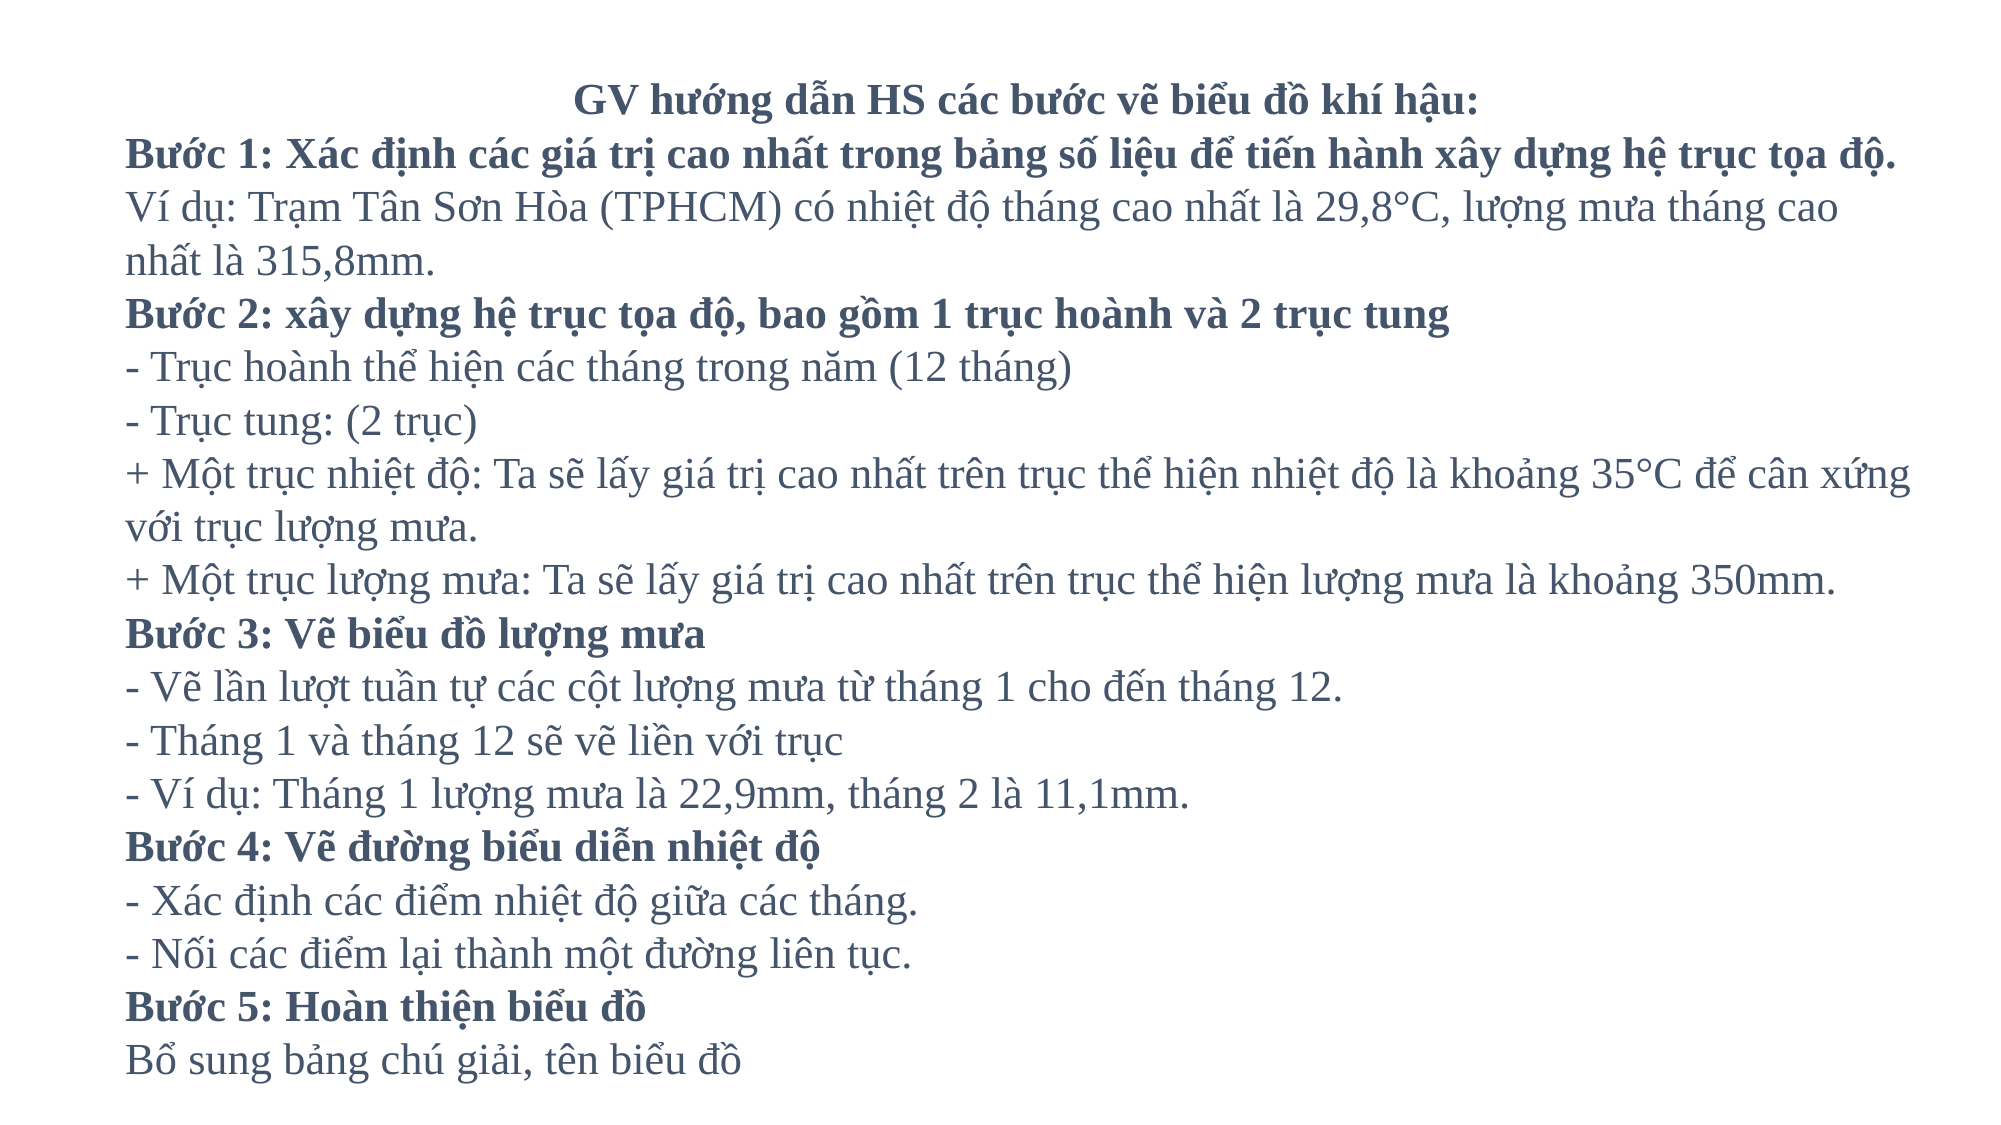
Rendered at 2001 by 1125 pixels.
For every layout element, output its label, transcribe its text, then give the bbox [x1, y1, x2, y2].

text_box GV hướng dẫn HS các bước vẽ biểu đồ khí hậu: Bước 1: Xác định các giá trị cao nhất trong bảng số liệu để tiến hành xây dựng hệ trục tọa độ. Ví dụ: Trạm Tân Sơn Hòa (TPHCM) có nhiệt độ tháng cao nhất là 29,8°C, lượng mưa tháng cao nhất là 315,8mm. Bước 2: xây dựng hệ trục tọa độ, bao gồm 1 trục hoành và 2 trục tung - Trục hoành thể hiện các tháng trong năm (12 tháng) - Trục tung: (2 trục) + Một trục nhiệt độ: Ta sẽ lấy giá trị cao nhất trên trục thể hiện nhiệt độ là khoảng 35°C để cân xứng với trục lượng mưa. + Một trục lượng mưa: Ta sẽ lấy giá trị cao nhất trên trục thể hiện lượng mưa là khoảng 350mm. Bước 3: Vẽ biểu đồ lượng mưa - Vẽ lần lượt tuần tự các cột lượng mưa từ tháng 1 cho đến tháng 12. - Tháng 1 và tháng 12 sẽ vẽ liền với trục - Ví dụ: Tháng 1 lượng mưa là 22,9mm, tháng 2 là 11,1mm. Bước 4: Vẽ đường biểu diễn nhiệt độ - Xác định các điểm nhiệt độ giữa các tháng. - Nối các điểm lại thành một đường liên tục. Bước 5: Hoàn thiện biểu đồ Bổ sung bảng chú giải, tên biểu đồ [110, 52, 1945, 1103]
